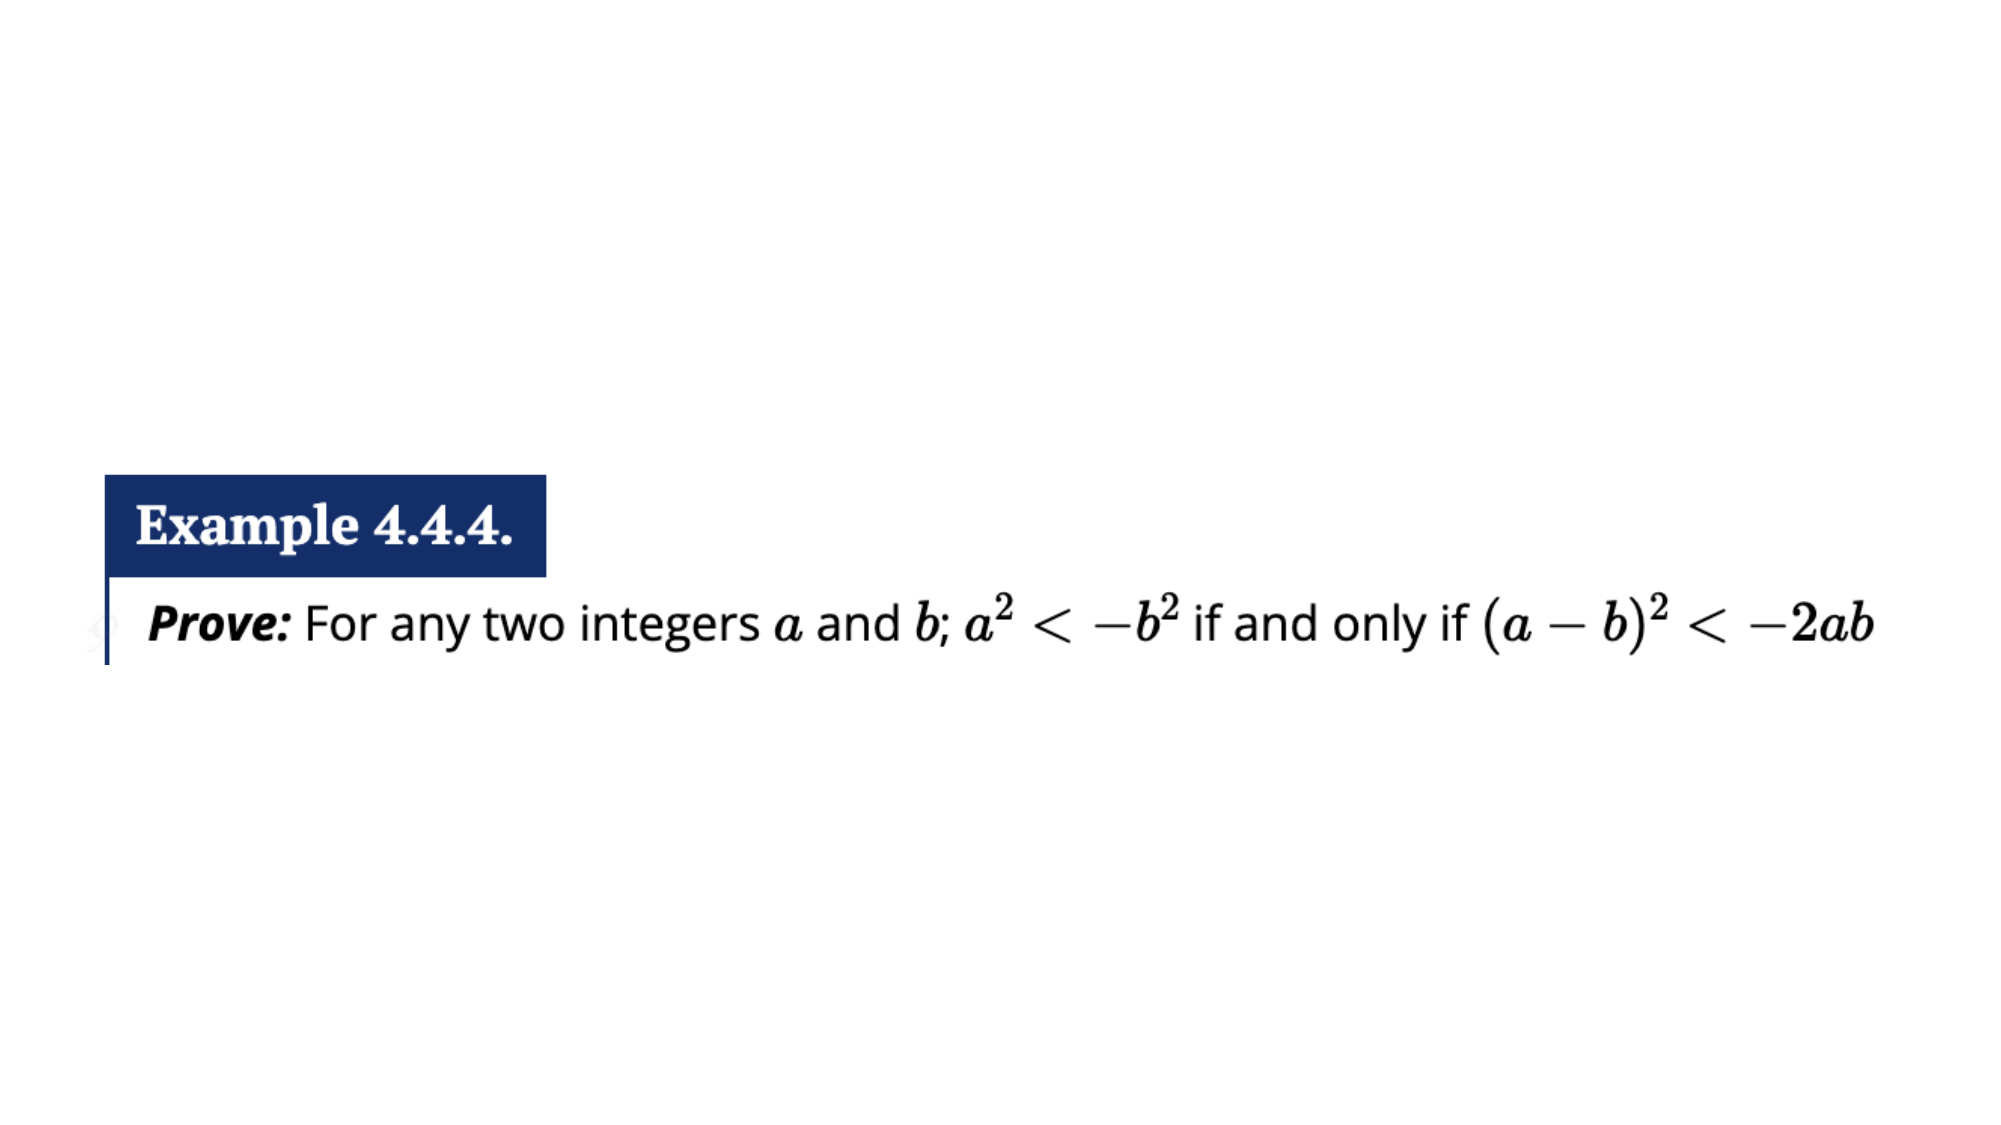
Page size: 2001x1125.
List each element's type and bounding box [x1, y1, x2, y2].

picture [86, 459, 1913, 666]
